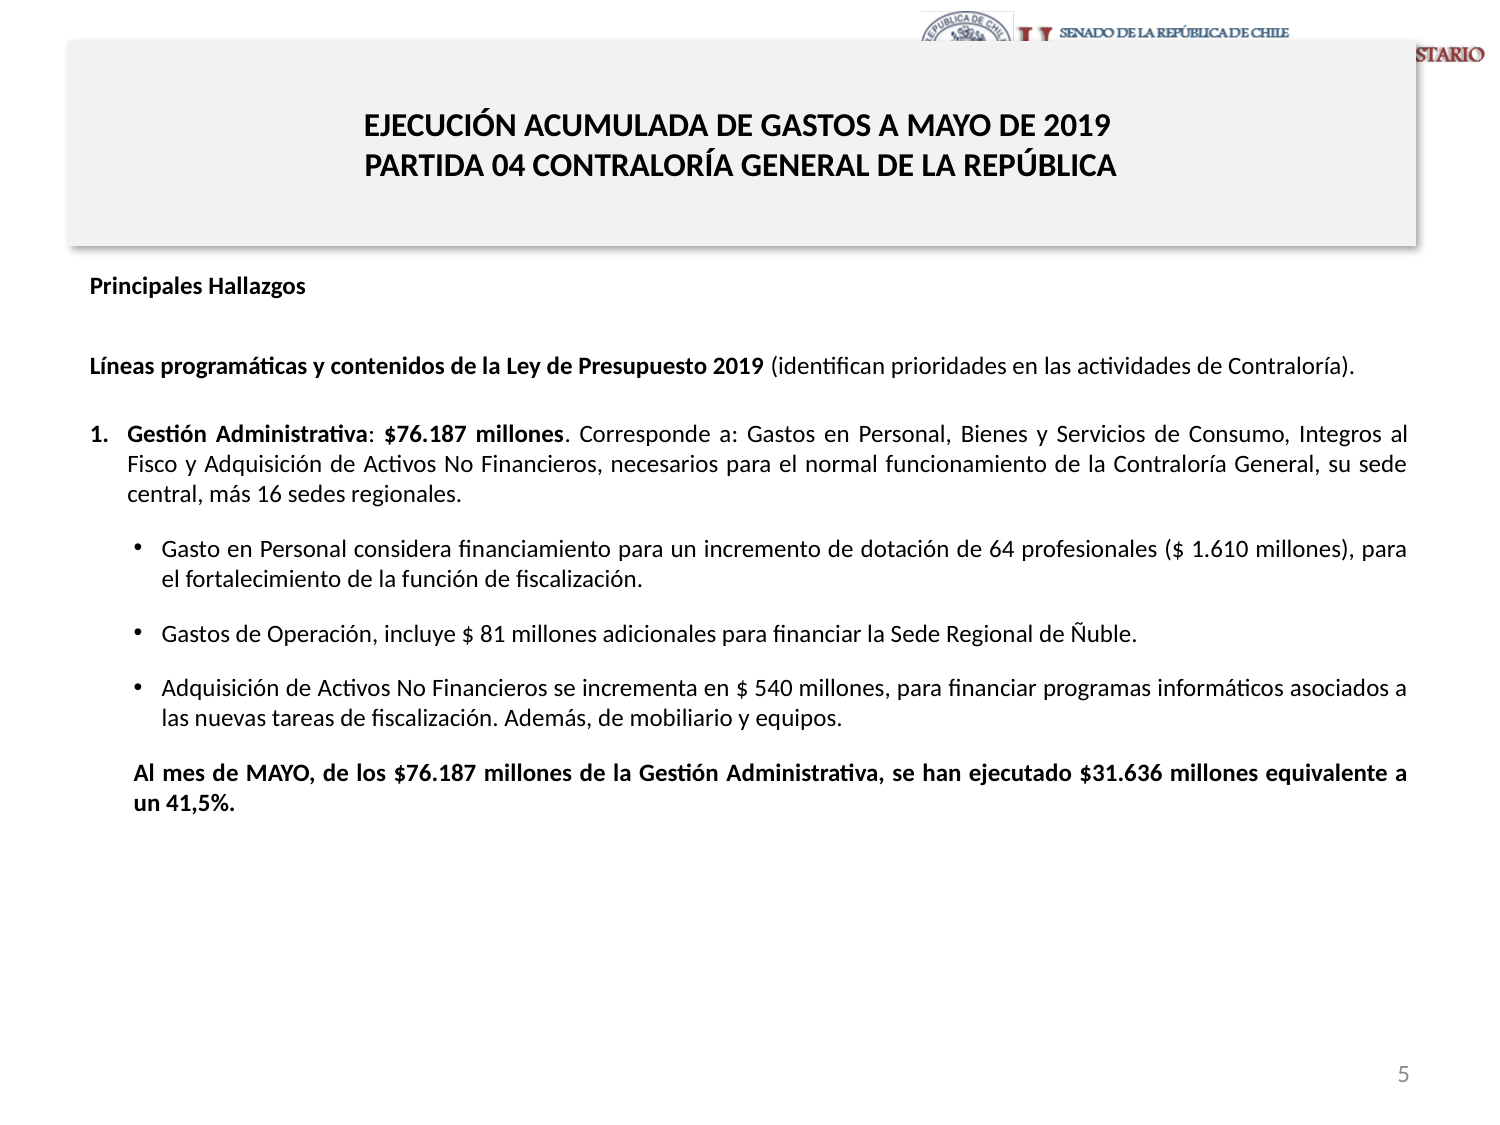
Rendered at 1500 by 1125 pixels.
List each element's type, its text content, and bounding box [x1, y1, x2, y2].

title EJECUCIÓN ACUMULADA DE GASTOS A MAYO DE 2019 PARTIDA 04 CONTRALORÍA GENERAL DE LA REPÚBLICA [67, 41, 1415, 246]
list Principales Hallazgos Líneas programáticas y contenidos de la Ley de Presupuesto 2019 (identifican prioridades en las actividades de Contraloría). Gestión Administrativa: $76.187 millones. Corresponde a: Gastos en Personal, Bienes y Servicios de Consumo, Integros al Fisco y Adquisición de Activos No Financieros, necesarios para el normal funcionamiento de la Contraloría General, su sede central, más 16 sedes regionales. Gasto en Personal considera financiamiento para un incremento de dotación de 64 profesionales ($ 1.610 millones), para el fortalecimiento de la función de fiscalización. Gastos de Operación, incluye $ 81 millones adicionales para financiar la Sede Regional de Ñuble. Adquisición de Activos No Financieros se incrementa en $ 540 millones, para financiar programas informáticos asociados a las nuevas tareas de fiscalización. Además, de mobiliario y equipos. Al mes de MAYO, de los $76.187 millones de la Gestión Administrativa, se han ejecutado $31.636 millones equivalente a un 41,5%. [75, 262, 1425, 870]
slide_number 5 [1074, 1042, 1425, 1103]
picture [921, 0, 1500, 114]
